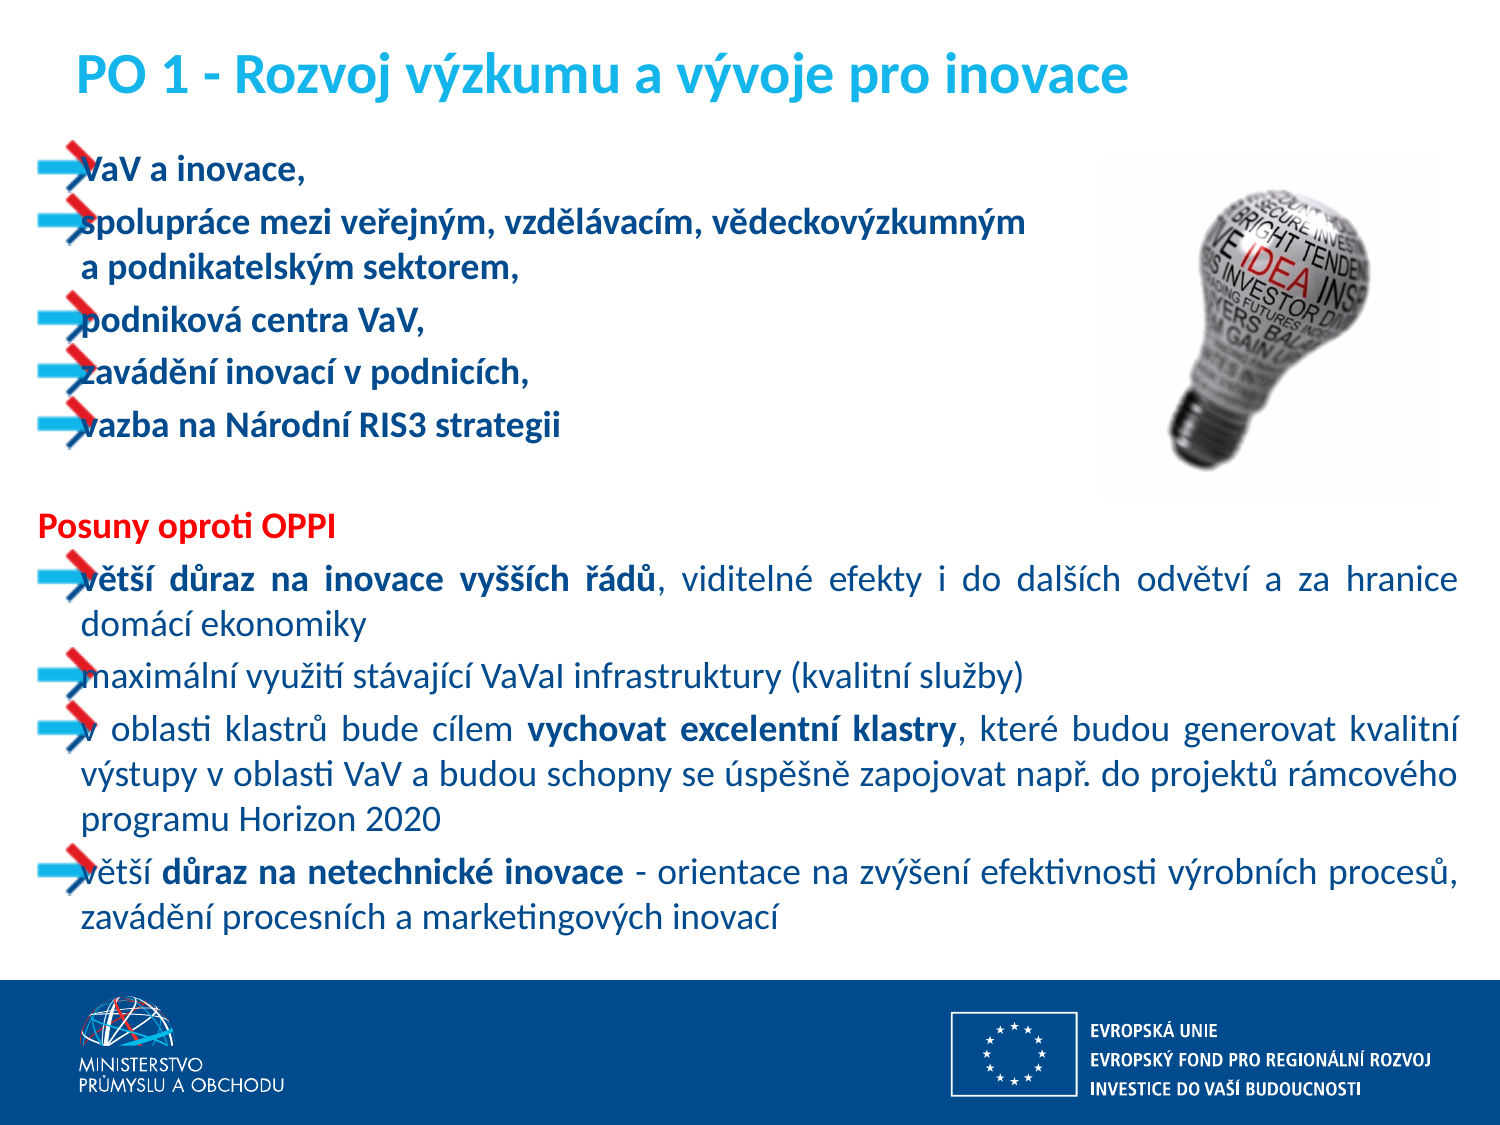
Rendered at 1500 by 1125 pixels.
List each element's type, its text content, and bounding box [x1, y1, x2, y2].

list VaV a inovace, spolupráce mezi veřejným, vzdělávacím, vědeckovýzkumným a podnikatelským sektorem, podniková centra VaV, zavádění inovací v podnicích, vazba na Národní RIS3 strategii Posuny oproti OPPI větší důraz na inovace vyšších řádů, viditelné efekty i do dalších odvětví a za hranice domácí ekonomiky maximální využití stávající VaVaI infrastruktury (kvalitní služby) v oblasti klastrů bude cílem vychovat excelentní klastry, které budou generovat kvalitní výstupy v oblasti VaV a budou schopny se úspěšně zapojovat např. do projektů rámcového programu Horizon 2020 větší důraz na netechnické inovace - orientace na zvýšení efektivnosti výrobních procesů, zavádění procesních a marketingových inovací [37, 85, 1460, 951]
picture [37, 647, 100, 754]
picture [37, 843, 100, 896]
picture [37, 140, 100, 246]
picture [37, 549, 100, 603]
picture [1100, 157, 1441, 498]
picture [37, 290, 100, 450]
title PO 1 - Rozvoj výzkumu a vývoje pro inovace [76, 35, 1455, 85]
